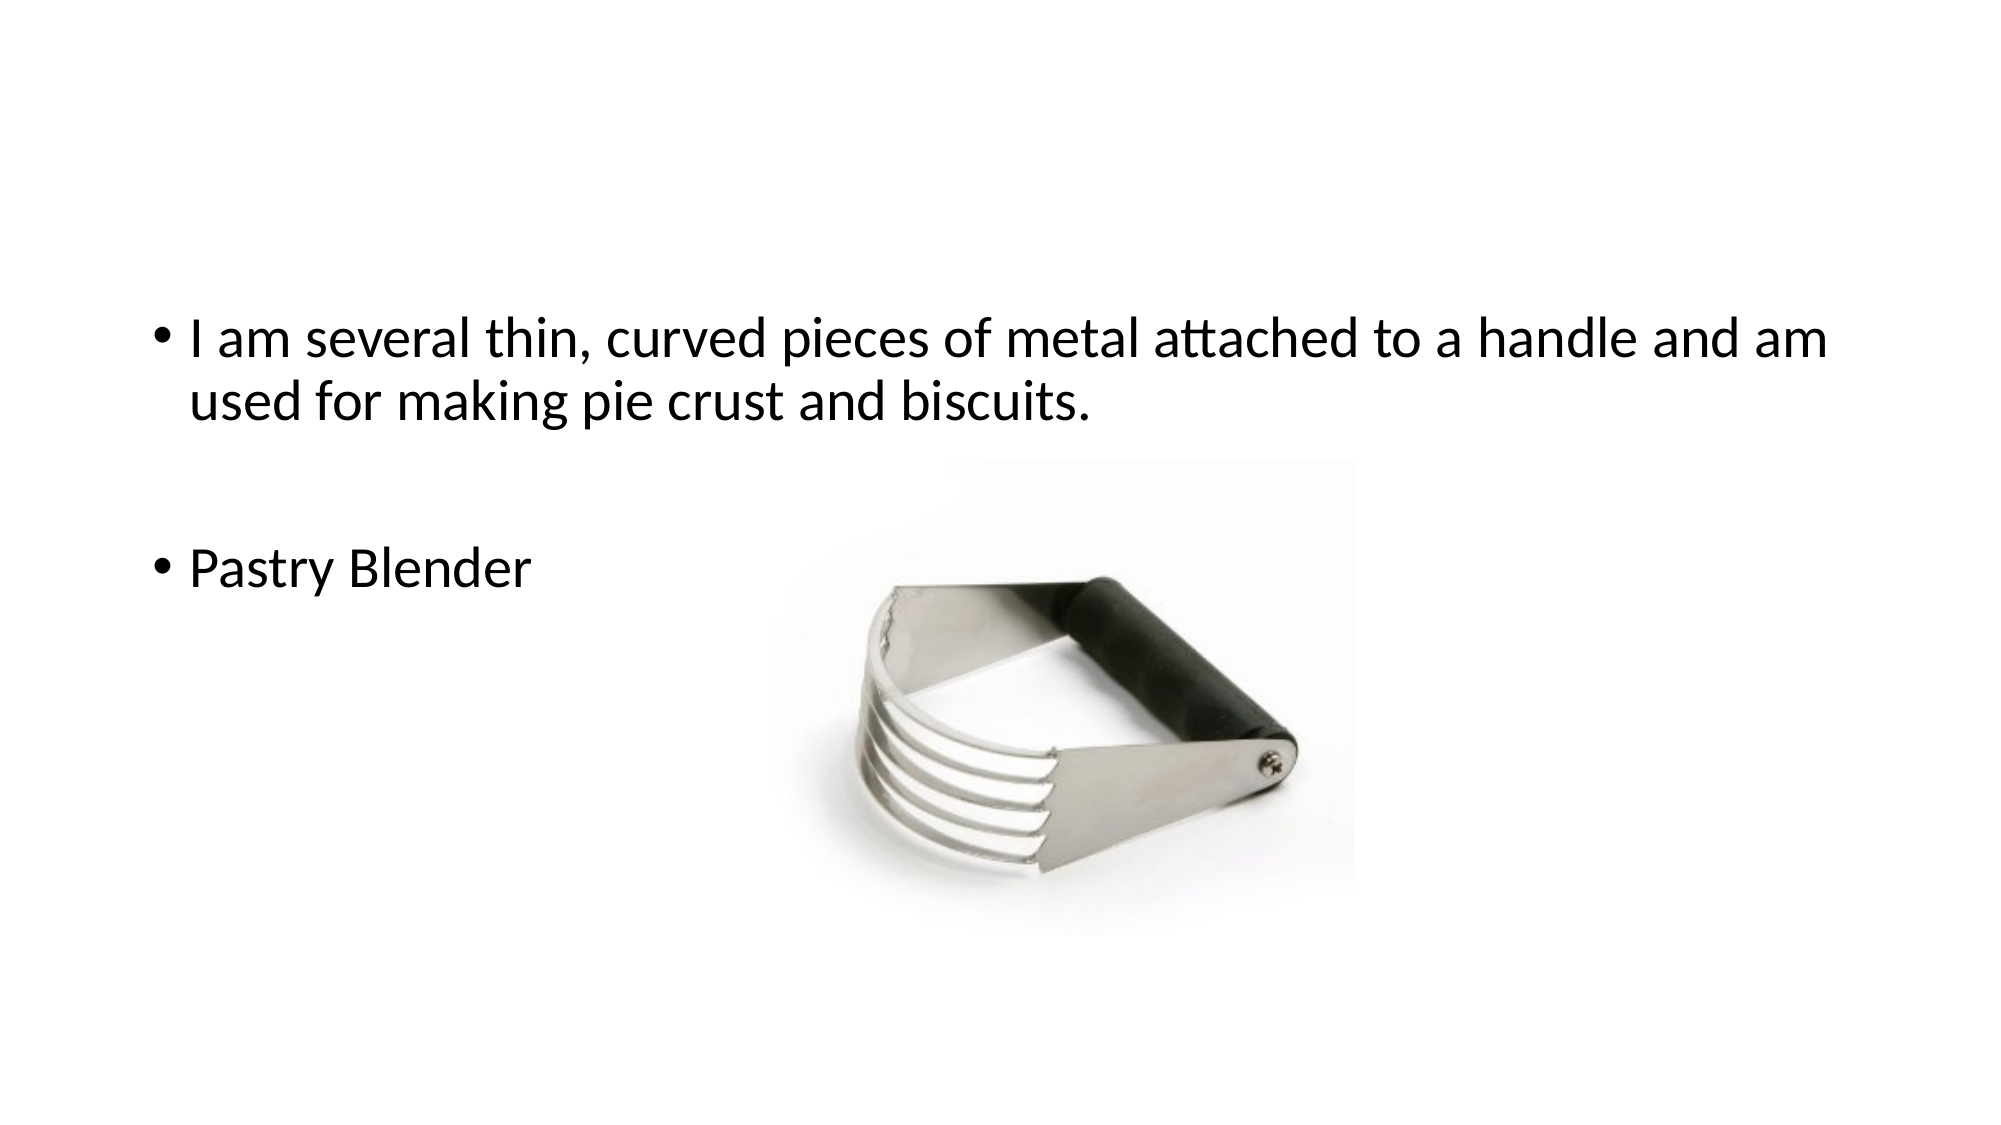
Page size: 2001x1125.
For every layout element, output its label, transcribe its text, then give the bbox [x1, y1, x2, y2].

picture [722, 460, 1355, 936]
list I am several thin, curved pieces of metal attached to a handle and am used for making pie crust and biscuits. Pastry Blender [137, 299, 1863, 1014]
